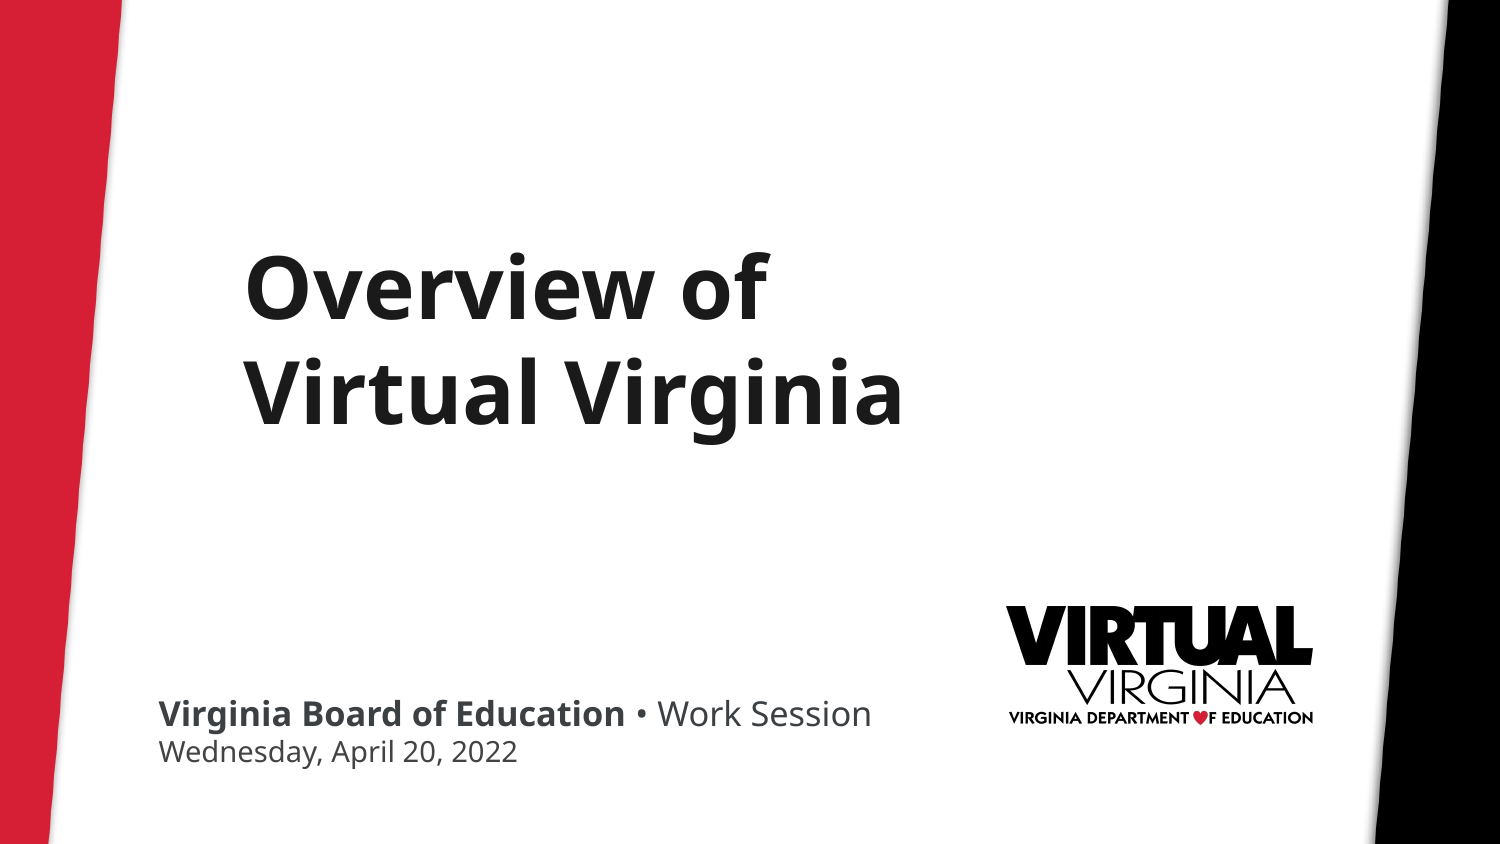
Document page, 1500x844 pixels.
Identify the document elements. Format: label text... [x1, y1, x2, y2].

picture [0, 0, 1500, 844]
subtitle Virginia Board of Education • Work Session Wednesday, April 20, 2022 [143, 676, 913, 835]
title Overview of Virtual Virginia [229, 216, 1313, 490]
